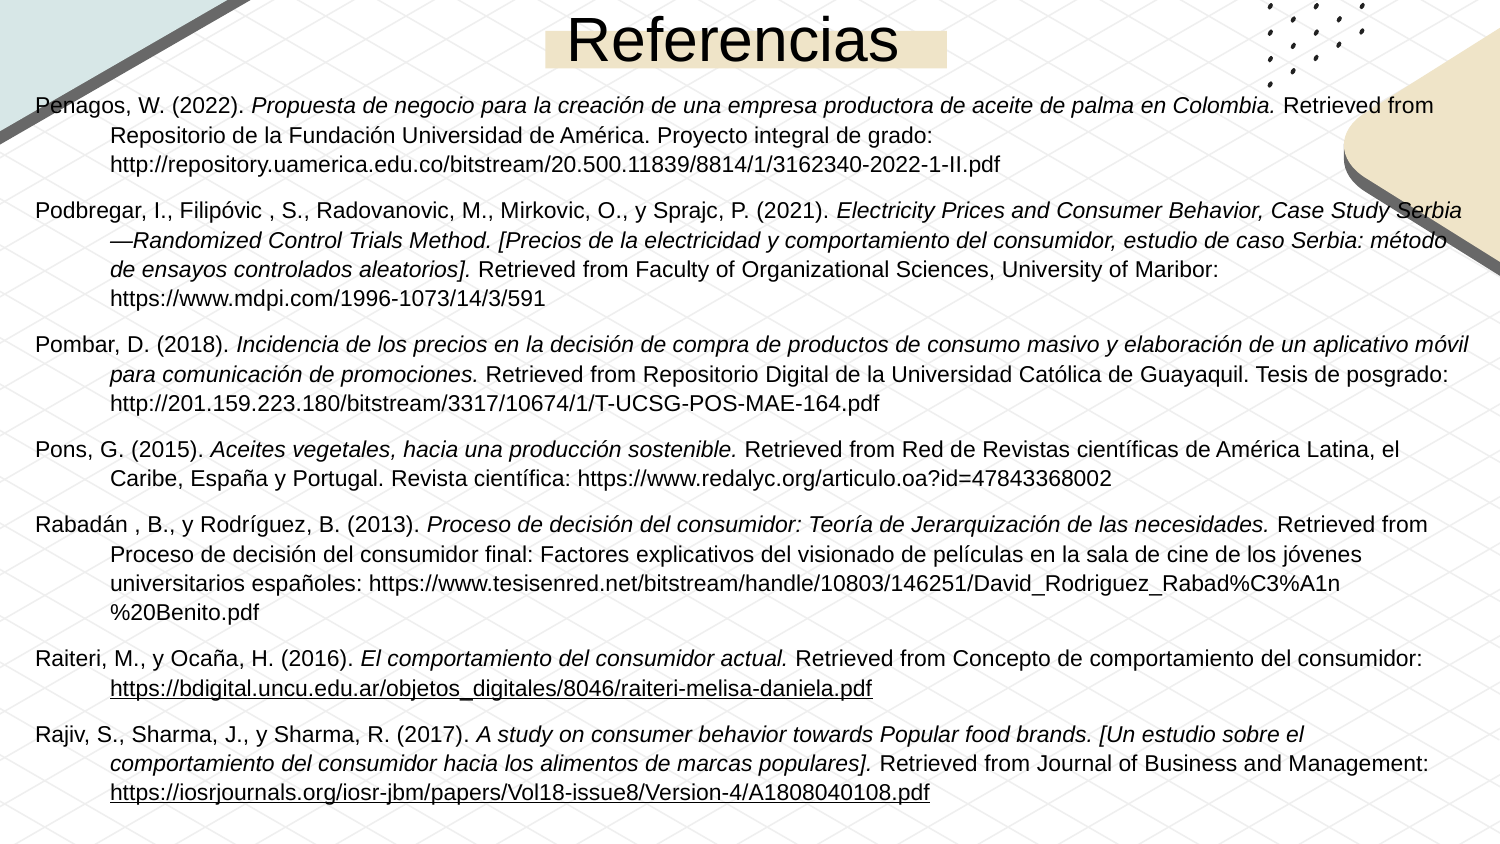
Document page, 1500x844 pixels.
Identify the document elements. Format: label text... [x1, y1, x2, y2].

text_box Penagos, W. (2022). Propuesta de negocio para la creación de una empresa productora de aceite de palma en Colombia. Retrieved from Repositorio de la Fundación Universidad de América. Proyecto integral de grado: http://repository.uamerica.edu.co/bitstream/20.500.11839/8814/1/3162340-2022-1-II.pdf Podbregar, I., Filipóvic , S., Radovanovic, M., Mirkovic, O., y Sprajc, P. (2021). Electricity Prices and Consumer Behavior, Case Study Serbia—Randomized Control Trials Method. [Precios de la electricidad y comportamiento del consumidor, estudio de caso Serbia: método de ensayos controlados aleatorios]. Retrieved from Faculty of Organizational Sciences, University of Maribor: https://www.mdpi.com/1996-1073/14/3/591 Pombar, D. (2018). Incidencia de los precios en la decisión de compra de productos de consumo masivo y elaboración de un aplicativo móvil para comunicación de promociones. Retrieved from Repositorio Digital de la Universidad Católica de Guayaquil. Tesis de posgrado: http://201.159.223.180/bitstream/3317/10674/1/T-UCSG-POS-MAE-164.pdf Pons, G. (2015). Aceites vegetales, hacia una producción sostenible. Retrieved from Red de Revistas científicas de América Latina, el Caribe, España y Portugal. Revista científica: https://www.redalyc.org/articulo.oa?id=47843368002 Rabadán , B., y Rodríguez, B. (2013). Proceso de decisión del consumidor: Teoría de Jerarquización de las necesidades. Retrieved from Proceso de decisión del consumidor final: Factores explicativos del visionado de películas en la sala de cine de los jóvenes universitarios españoles: https://www.tesisenred.net/bitstream/handle/10803/146251/David_Rodriguez_Rabad%C3%A1n%20Benito.pdf Raiteri, M., y Ocaña, H. (2016). El comportamiento del consumidor actual. Retrieved from Concepto de comportamiento del consumidor: https://bdigital.uncu.edu.ar/objetos_digitales/8046/raiteri-melisa-daniela.pdf Rajiv, S., Sharma, J., y Sharma, R. (2017). A study on consumer behavior towards Popular food brands. [Un estudio sobre el comportamiento del consumidor hacia los alimentos de marcas populares]. Retrieved from Journal of Business and Management: https://iosrjournals.org/iosr-jbm/papers/Vol18-issue8/Version-4/A1808040108.pdf [20, 81, 1488, 844]
text_box [545, 56, 947, 69]
title Referencias [519, 17, 947, 56]
